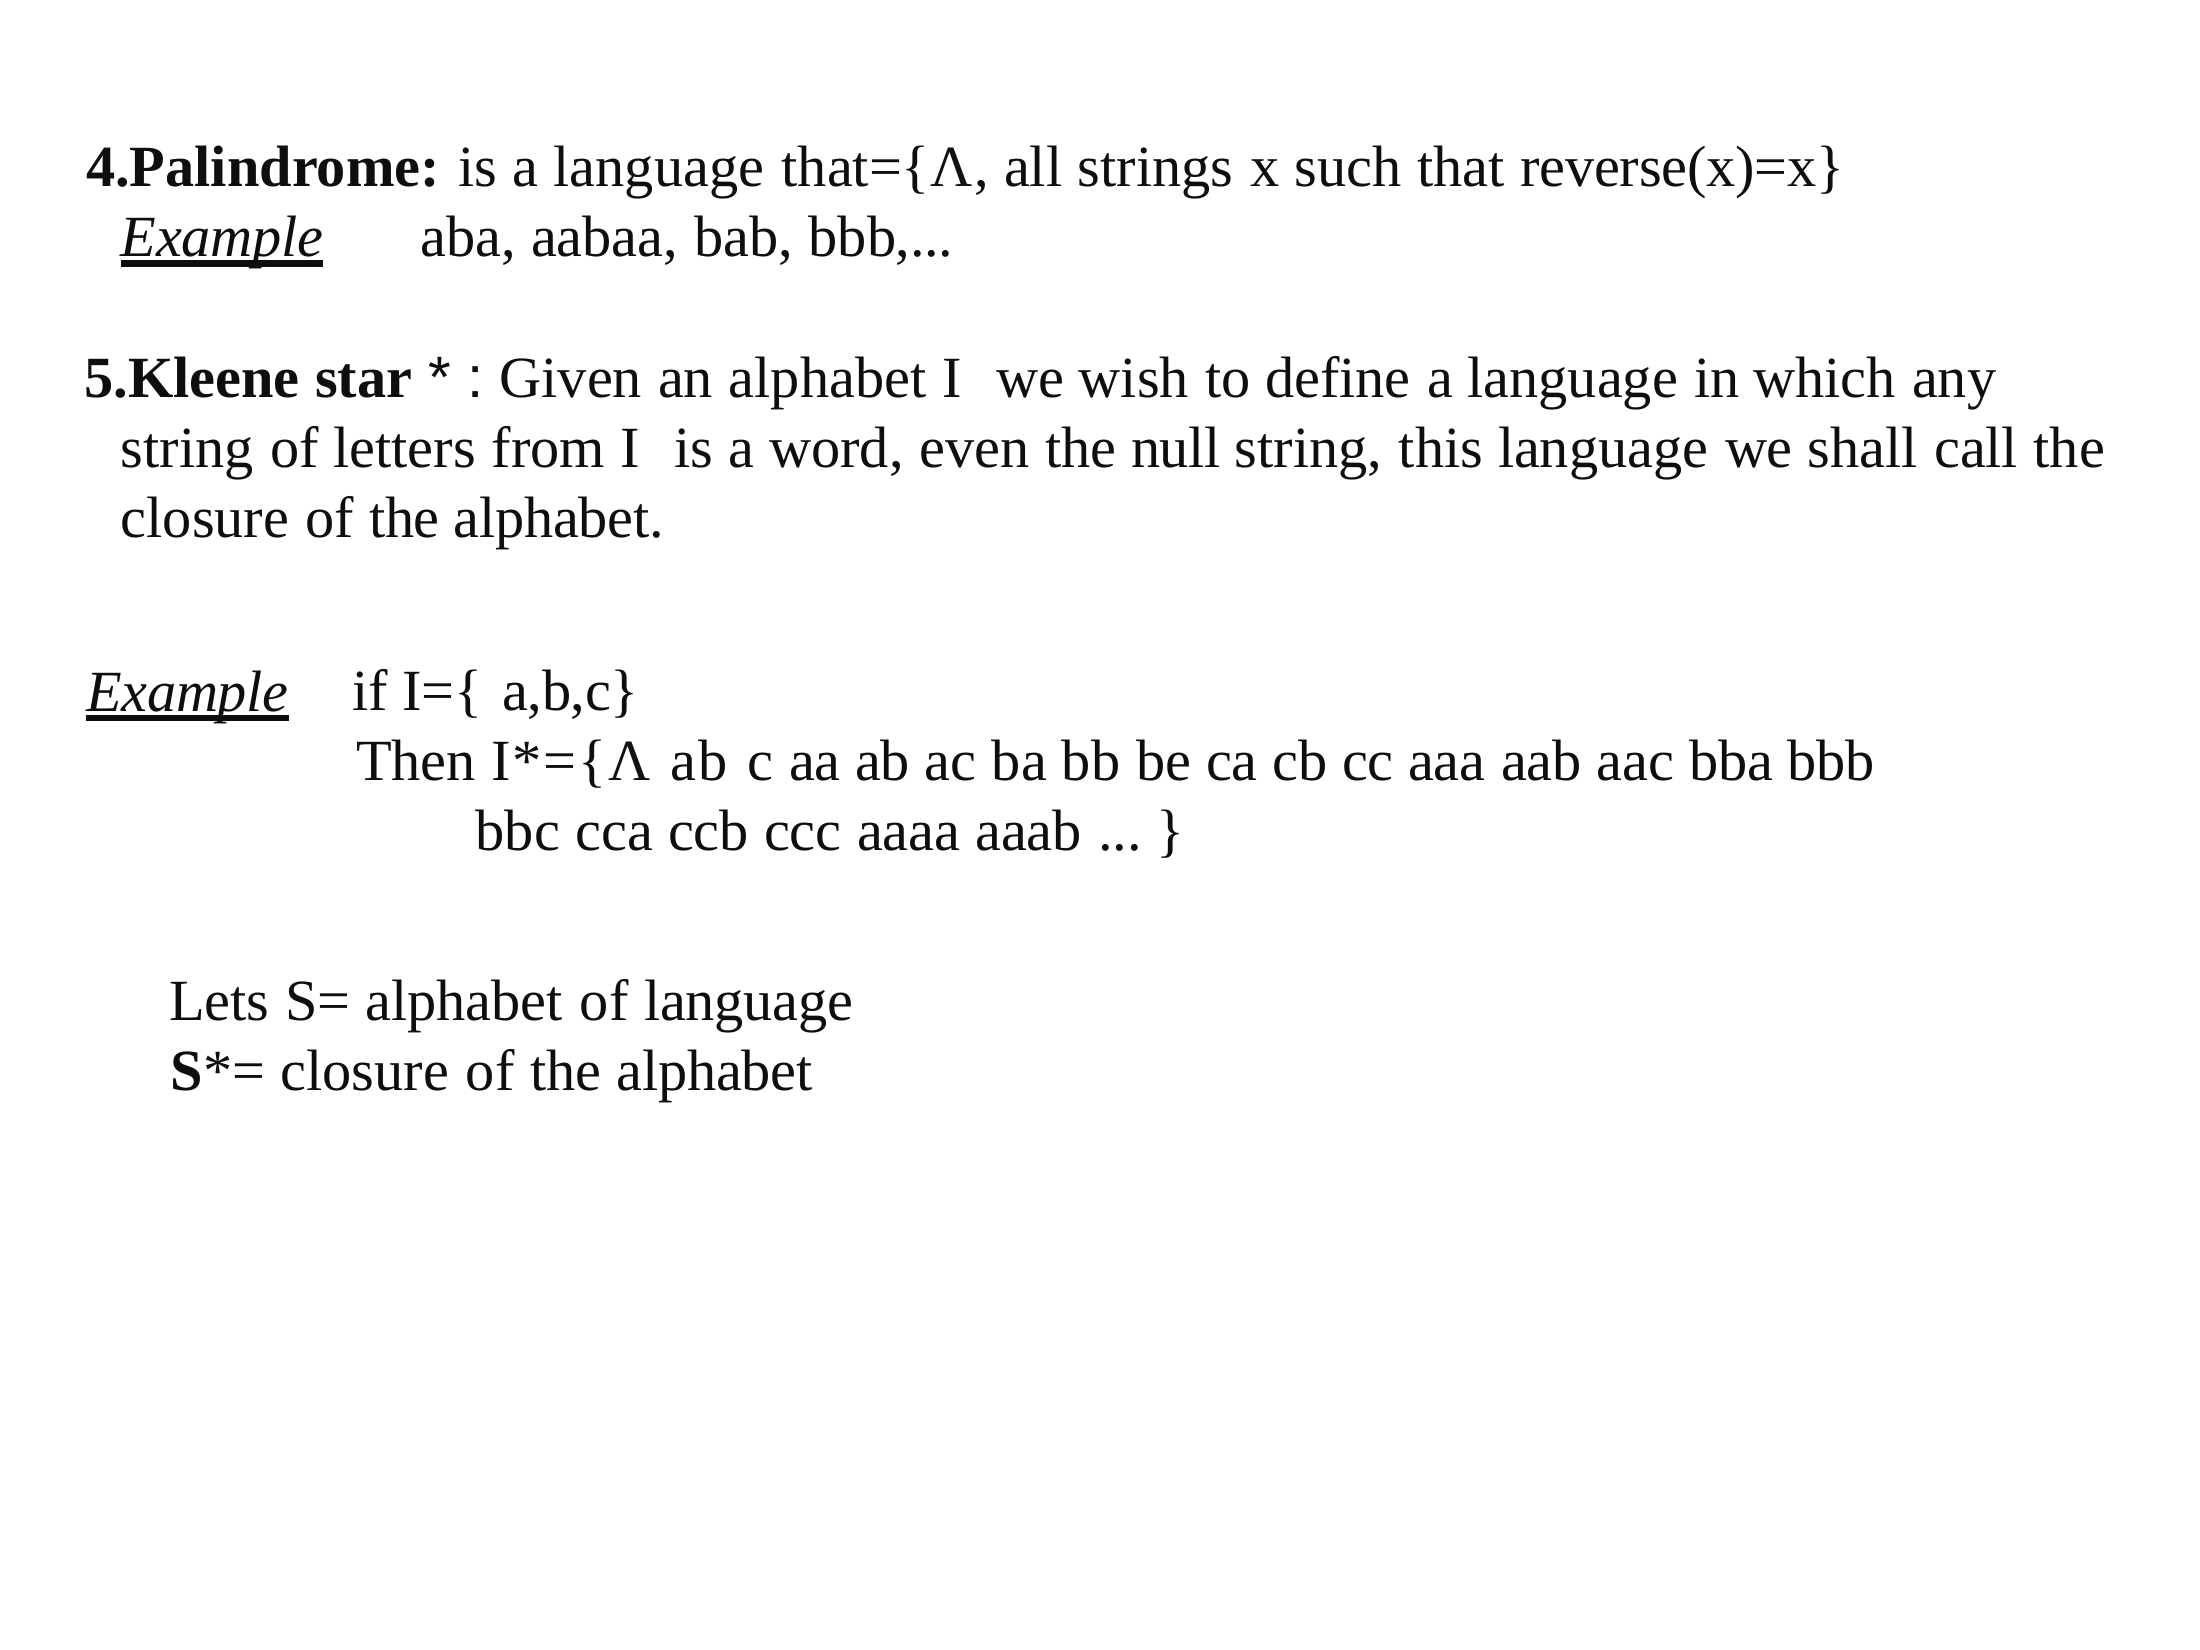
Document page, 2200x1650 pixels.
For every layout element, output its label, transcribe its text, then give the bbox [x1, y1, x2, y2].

text_box Lets S= alphabet of language S*= closure of the alphabet [167, 960, 1013, 1103]
text_box Example [84, 651, 325, 724]
text_box if I={ a,b,c} Then I*={Λ ab c aa ab ac ba bb be ca cb cc aaa aab aac bba bbb bbc cca ccb ccc aaaa aaab ... } [350, 649, 1963, 863]
text_box Palindrome: is a language that={Λ, all strings x such that reverse(x)=x} Example aba, aabaa, bab, bbb,... Kleene star * : Given an alphabet I we wish to define a language in which any string of letters from I is a word, even the null string, this language we shall call the closure of the alphabet. [84, 126, 2116, 549]
